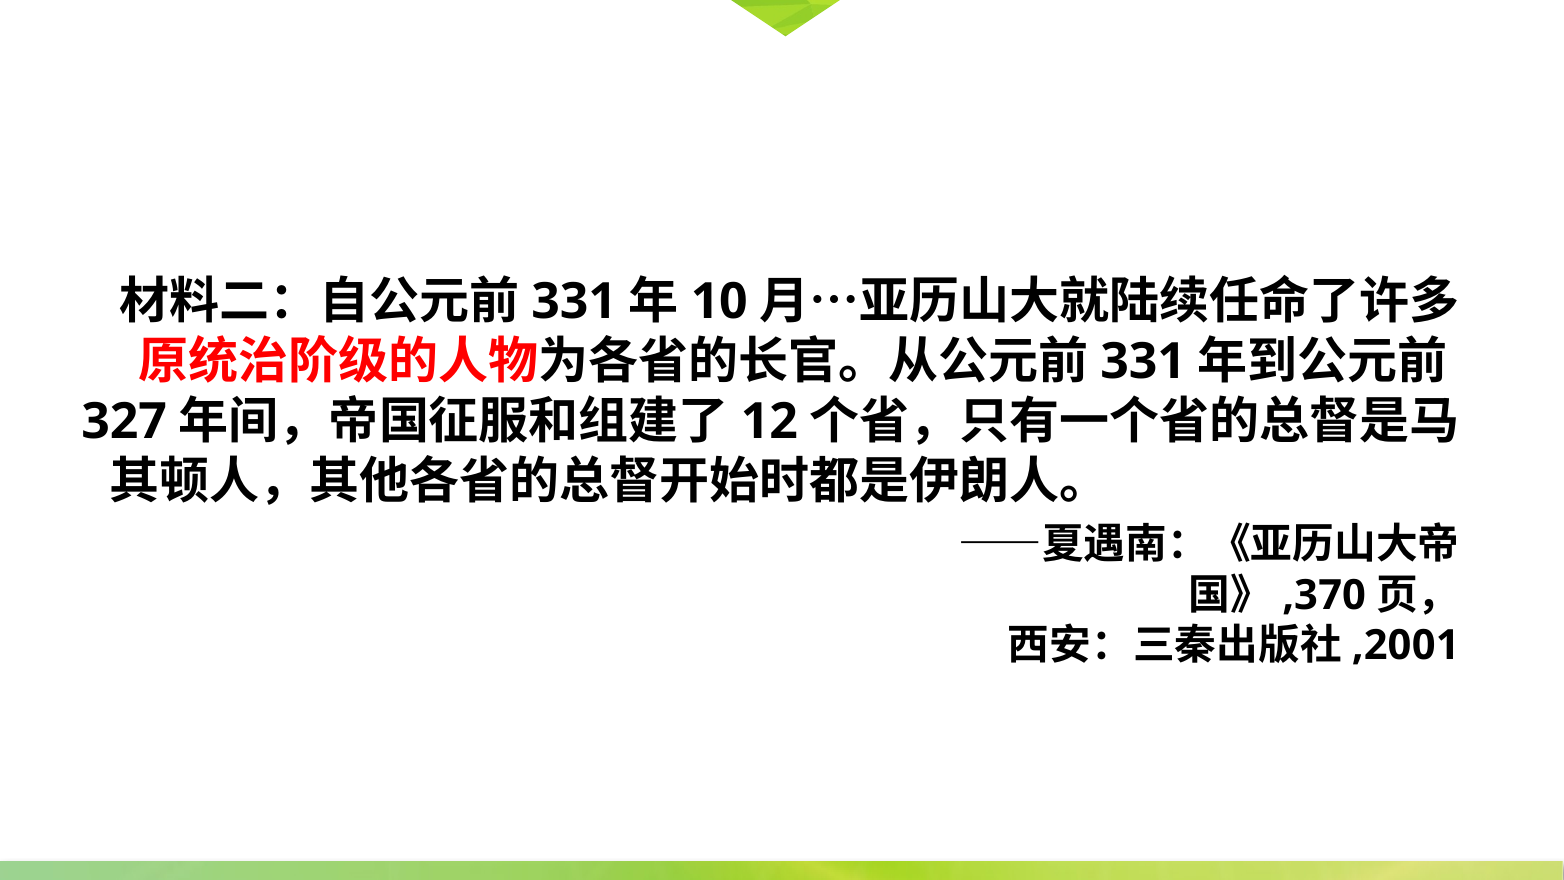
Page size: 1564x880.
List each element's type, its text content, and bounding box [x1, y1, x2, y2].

text_box [729, 0, 842, 38]
text_box 材料二：自公元前331年10月…亚历山大就陆续任命了许多原统治阶级的人物为各省的长官。从公元前331年到公元前327年间，帝国征服和组建了12个省，只有一个省的总督是马其顿人，其他各省的总督开始时都是伊朗人。 ——夏遇南：《亚历山大帝国》,370页， 西安：三秦出版社,2001 [65, 260, 1476, 677]
picture [0, 861, 1563, 880]
